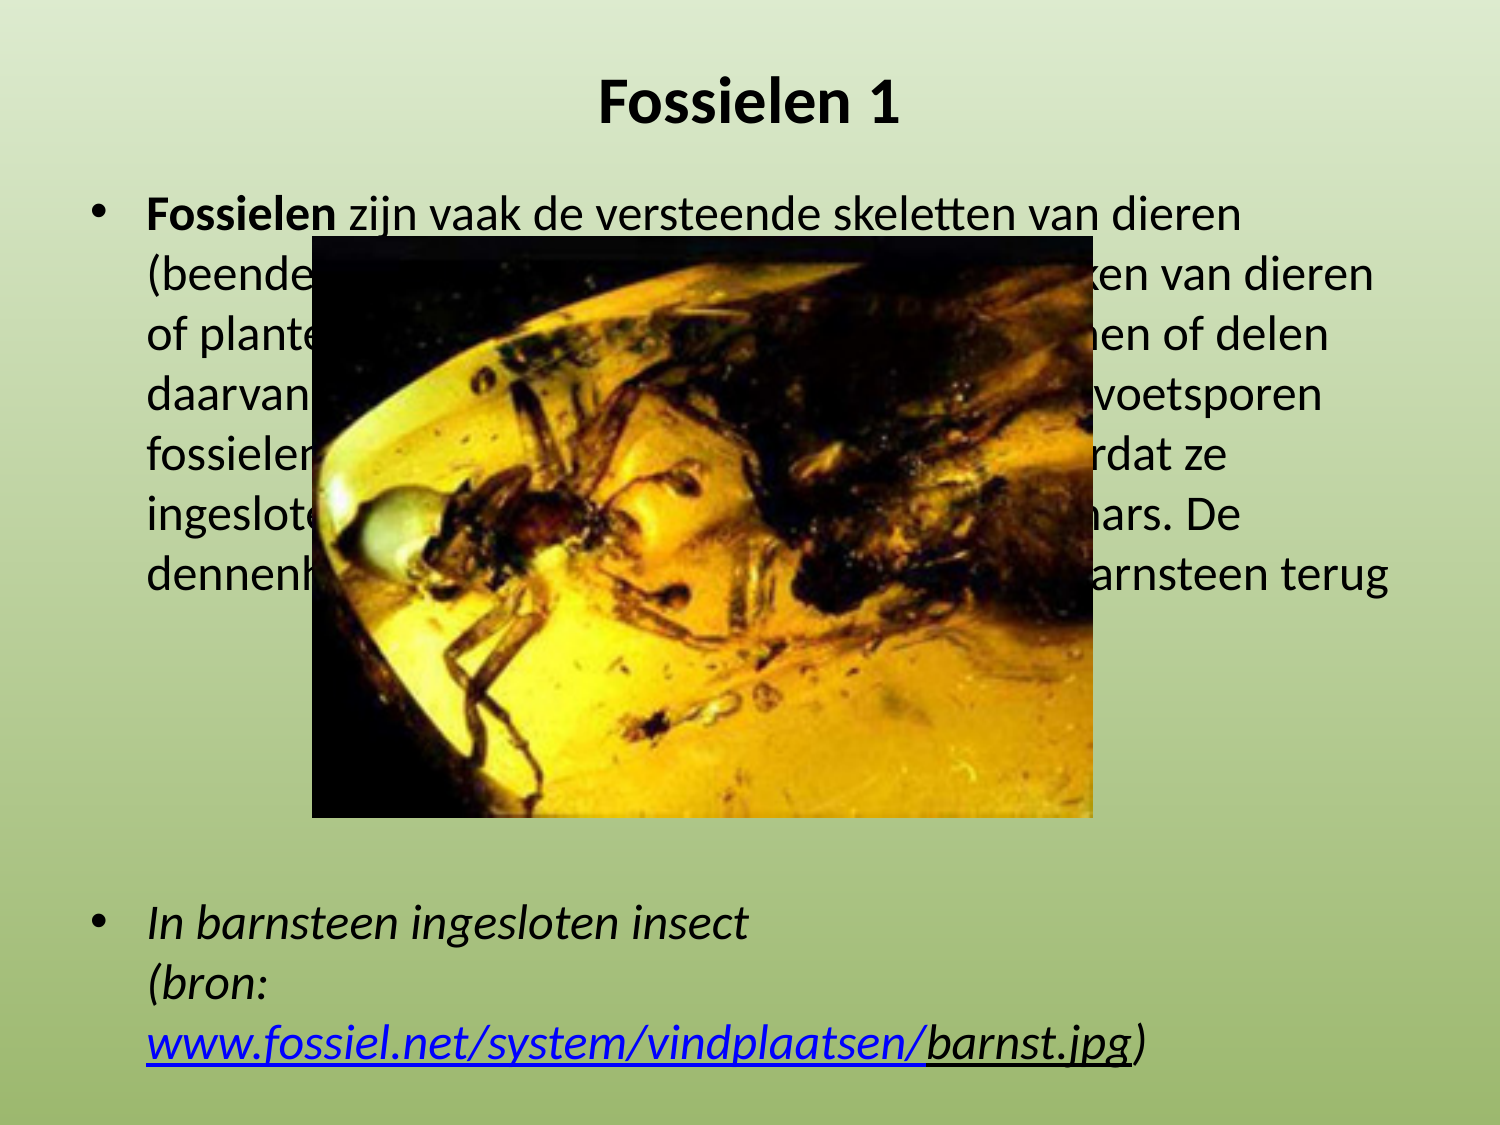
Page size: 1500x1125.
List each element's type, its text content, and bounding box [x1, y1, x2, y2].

picture [312, 236, 1093, 819]
list Fossielen zijn vaak de versteende skeletten van dieren (beenderen, schelpen), maar soms ook afdrukken van dieren of planten. Zo kunnen ook van zachte organismen of delen daarvan, zoals kwallen of bloemen of zelfs van voetsporen fossielen ontstaan. Ook ontstaan fossielen doordat ze ingesloten werden, bijvoorbeeld door dennenhars. De dennenhars wordt hard en we vinden het als barnsteen terug In barnsteen ingesloten insect (bron: www.fossiel.net/system/vindplaatsen/barnst.jpg) [75, 172, 1425, 1083]
title Fossielen 1 [75, 45, 1425, 149]
